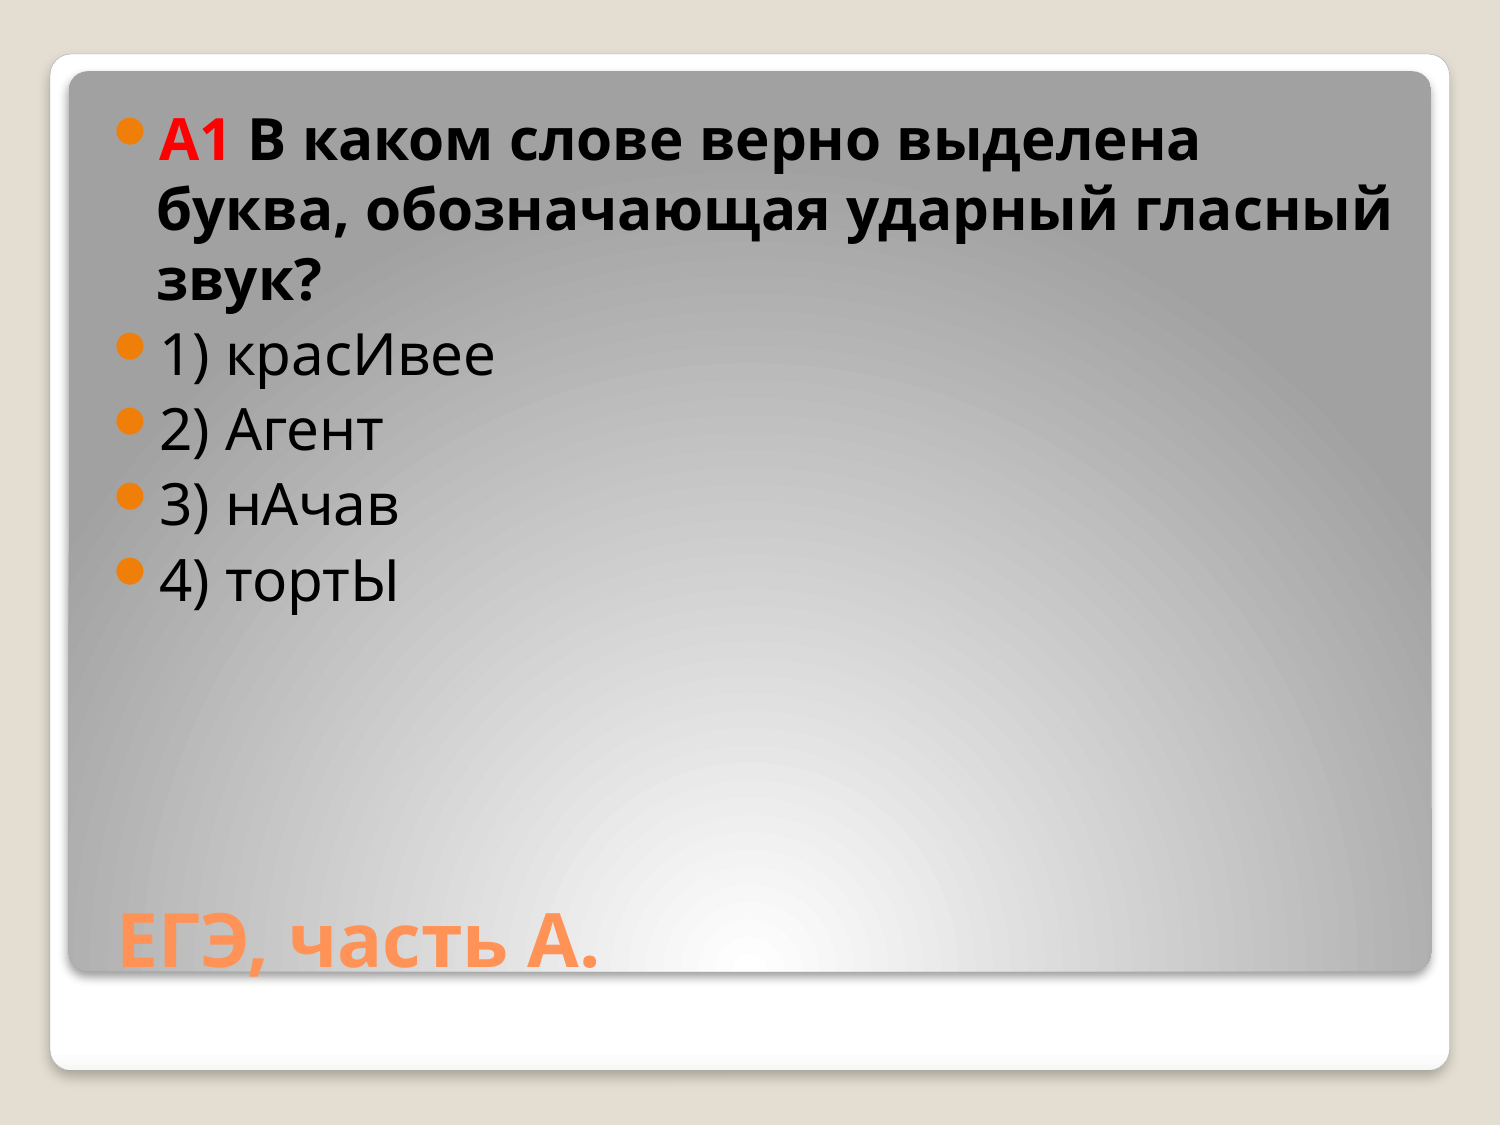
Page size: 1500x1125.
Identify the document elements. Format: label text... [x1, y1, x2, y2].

title ЕГЭ, часть А. [82, 817, 1425, 990]
list A1 В каком слове верно выделена буква, обозначающая ударный гласный звук? 1) красИвее 2) Агент 3) нАчав 4) тортЫ [82, 86, 1425, 774]
